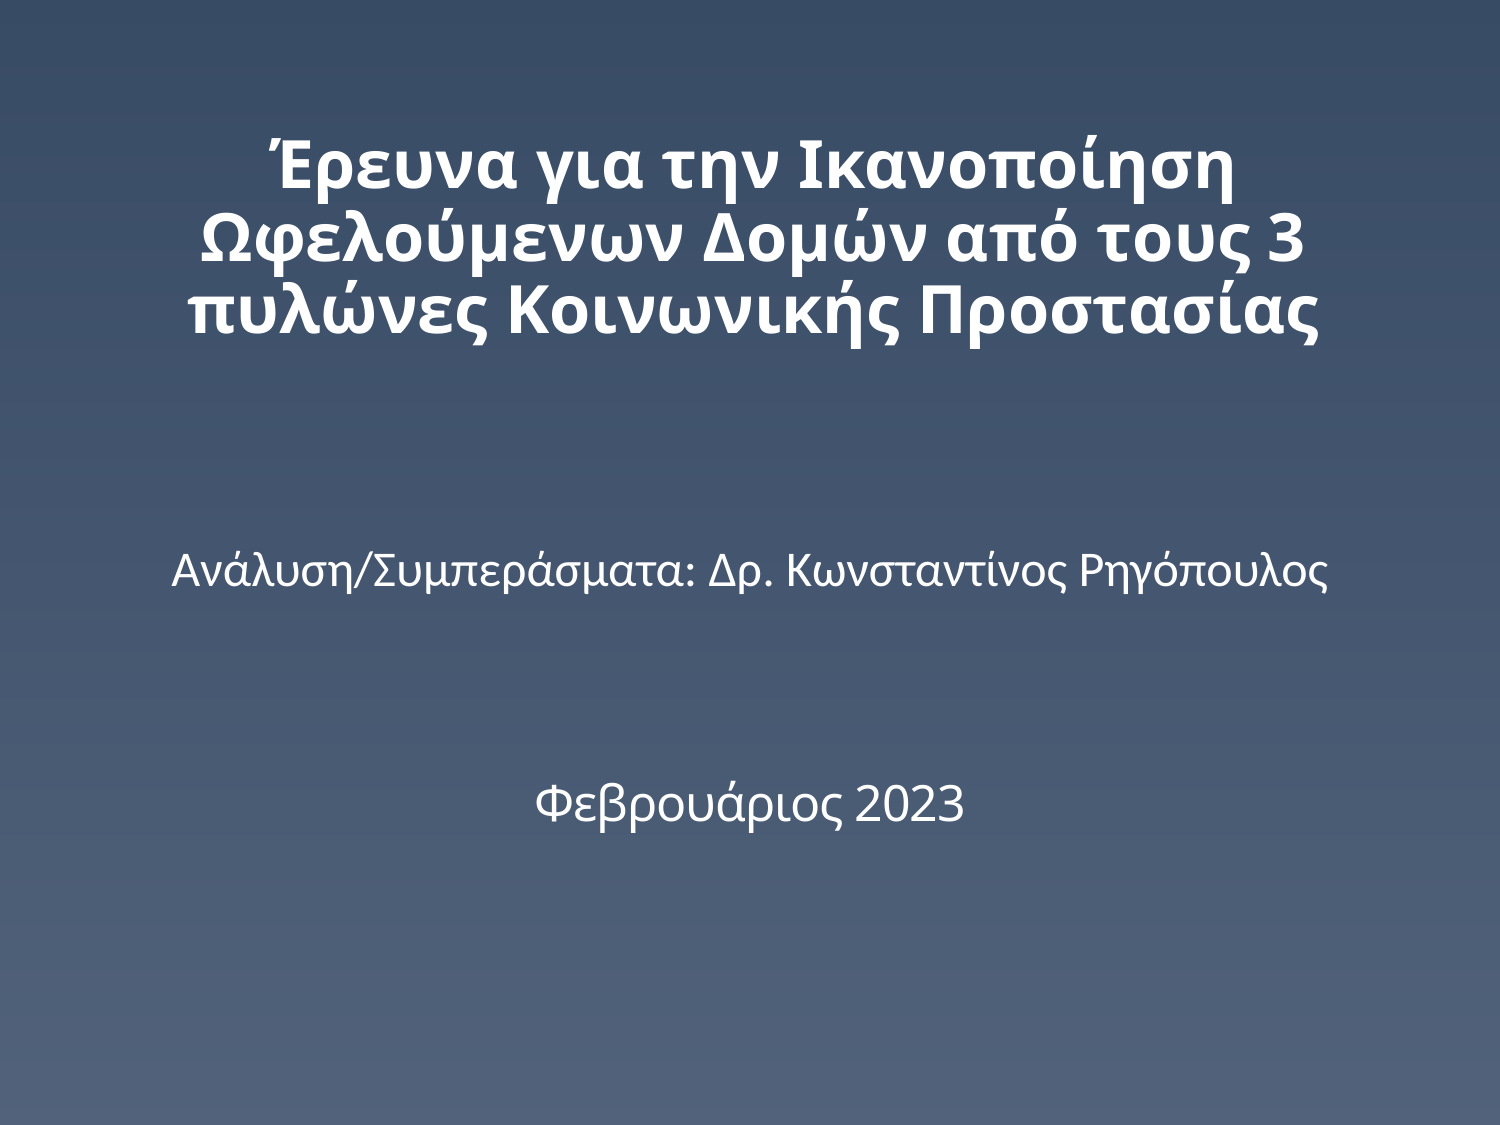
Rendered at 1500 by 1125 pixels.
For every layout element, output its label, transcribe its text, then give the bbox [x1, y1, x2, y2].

title Έρευνα για την Ικανοποίηση Ωφελούμενων Δομών από τους 3 πυλώνες Κοινωνικής Προστασίας [135, 78, 1373, 355]
text_box Φεβρουάριος 2023 [131, 734, 1369, 840]
text_box Ανάλυση/Συμπεράσματα: Δρ. Κωνσταντίνος Ρηγόπουλος [131, 521, 1369, 604]
